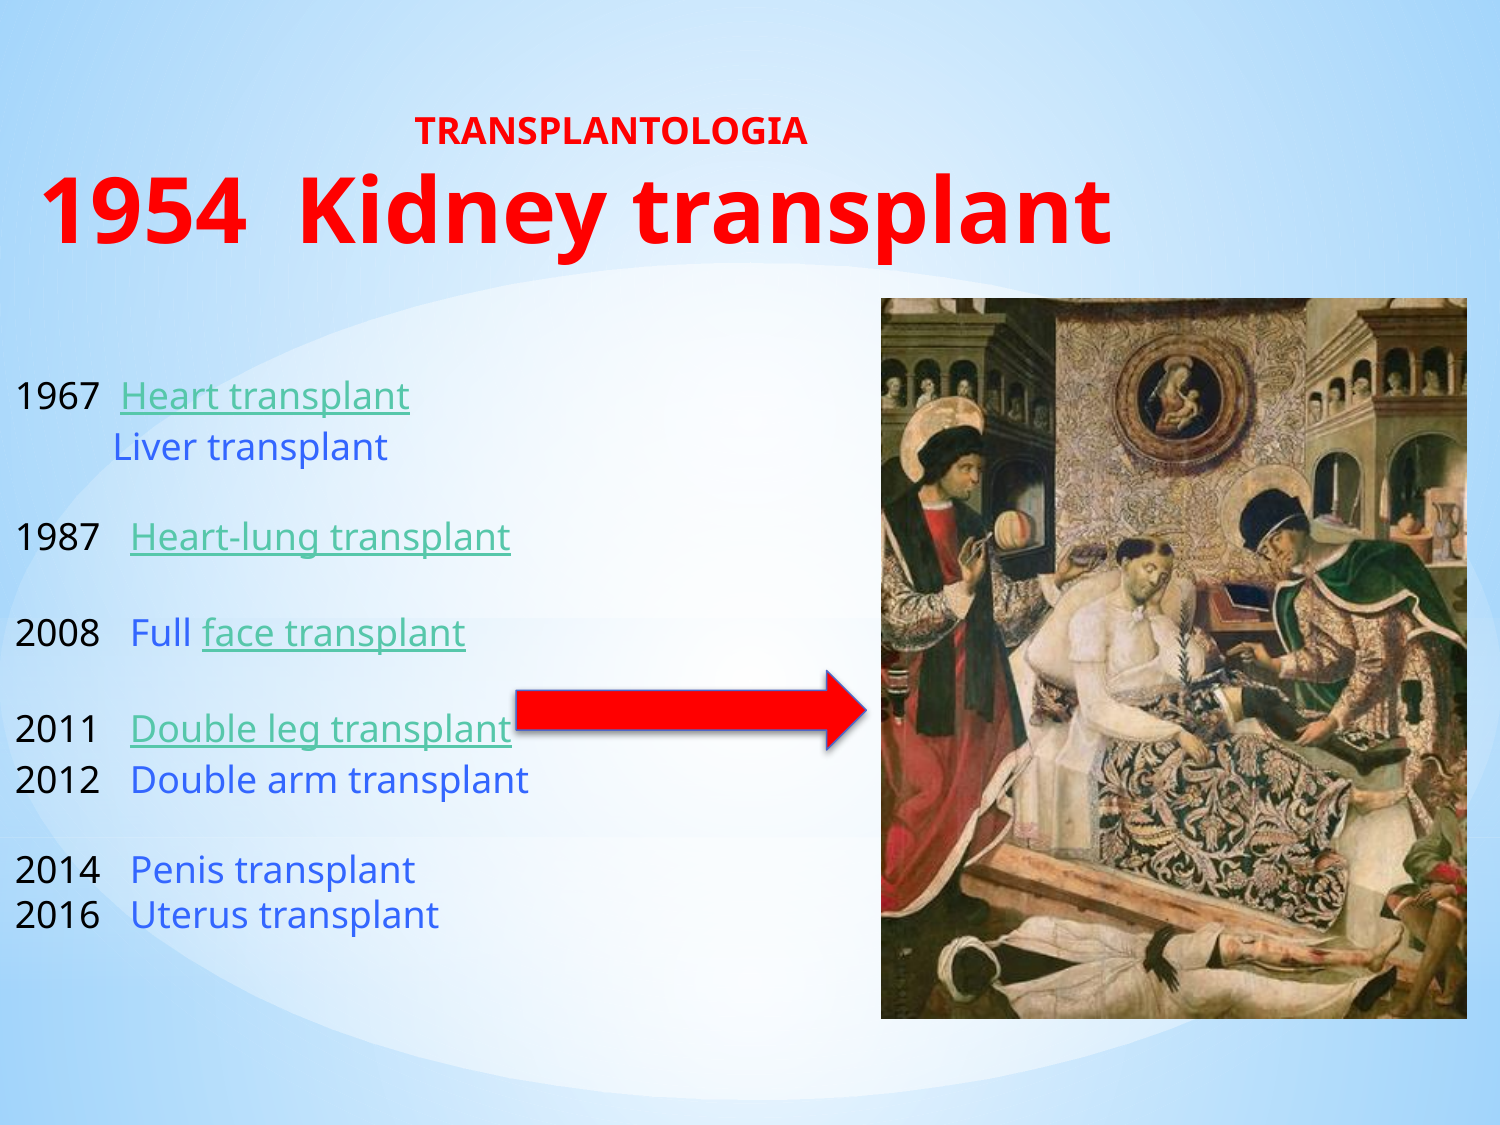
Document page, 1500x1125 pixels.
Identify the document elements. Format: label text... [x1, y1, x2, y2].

text_box [515, 669, 867, 751]
text_box TRANSPLANTOLOGIA 1954 Kidney transplant 1967 Heart transplant Liver transplant 1987 Heart-lung transplant 2008 Full face transplant 2011 Double leg transplant 2012 Double arm transplant 2014 Penis transplant 2016 Uterus transplant [0, 54, 1223, 989]
picture [881, 298, 1467, 1020]
